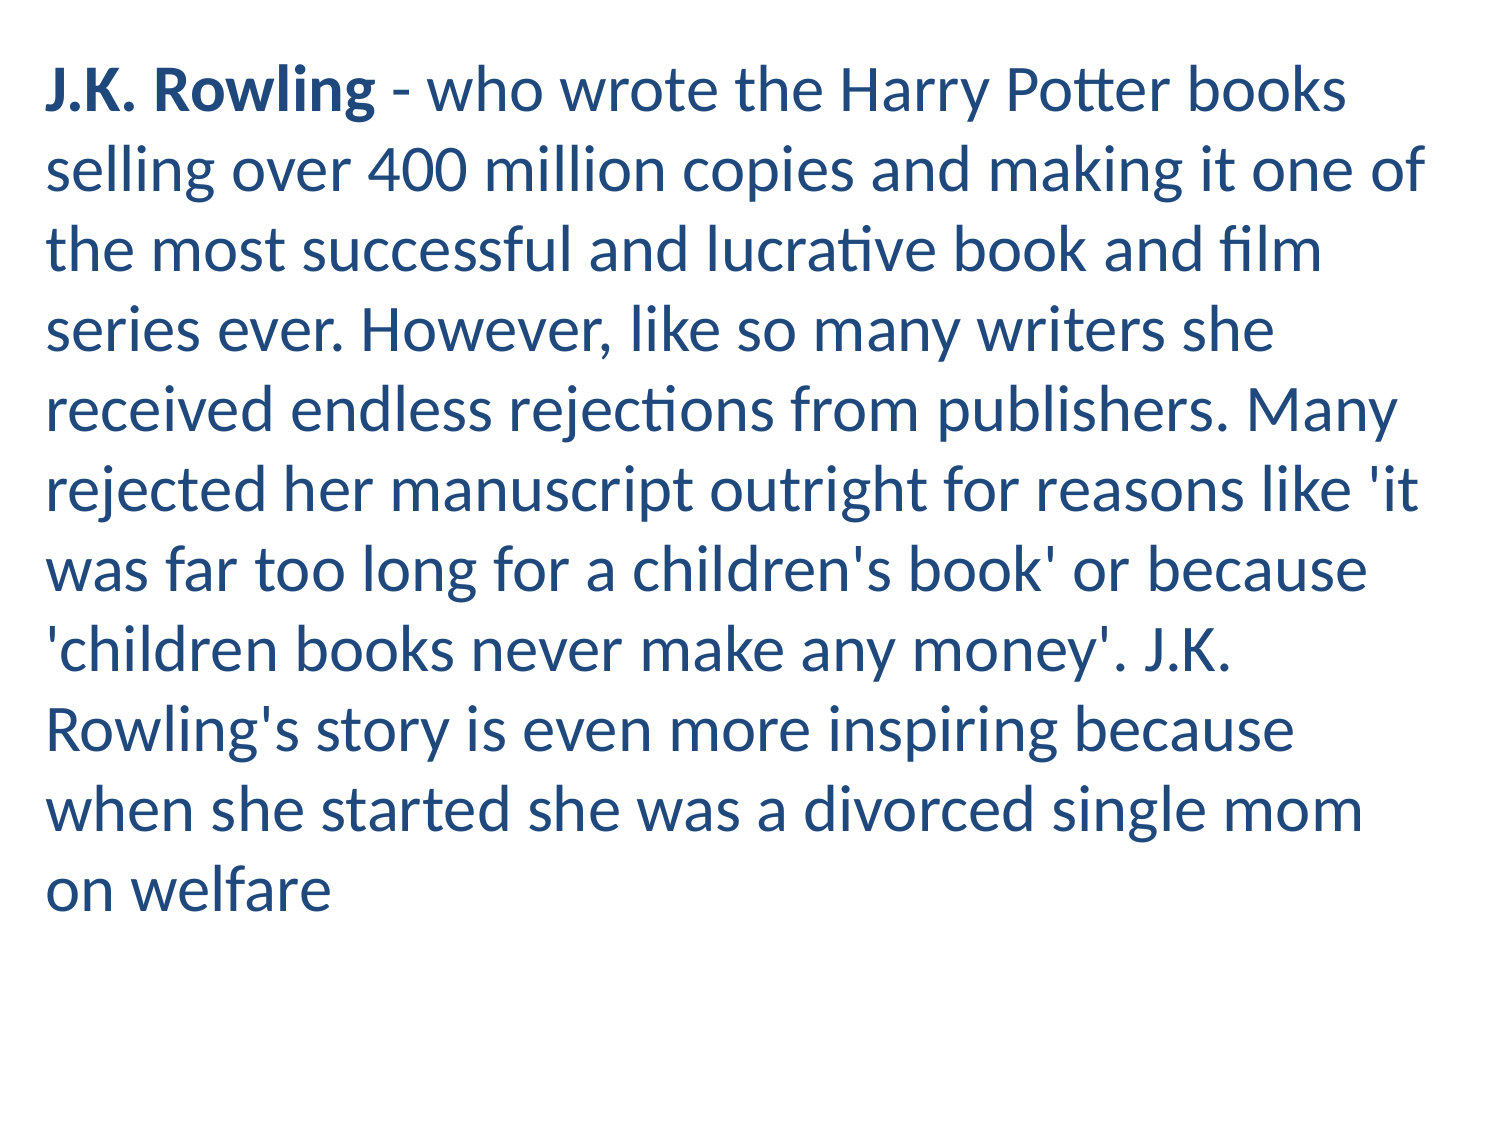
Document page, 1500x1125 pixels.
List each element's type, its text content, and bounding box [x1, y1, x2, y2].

text_box J.K. Rowling - who wrote the Harry Potter books selling over 400 million copies and making it one of the most successful and lucrative book and film series ever. However, like so many writers she received endless rejections from publishers. Many rejected her manuscript outright for reasons like 'it was far too long for a children's book' or because 'children books never make any money'. J.K. Rowling's story is even more inspiring because when she started she was a divorced single mom on welfare [37, 37, 1450, 932]
